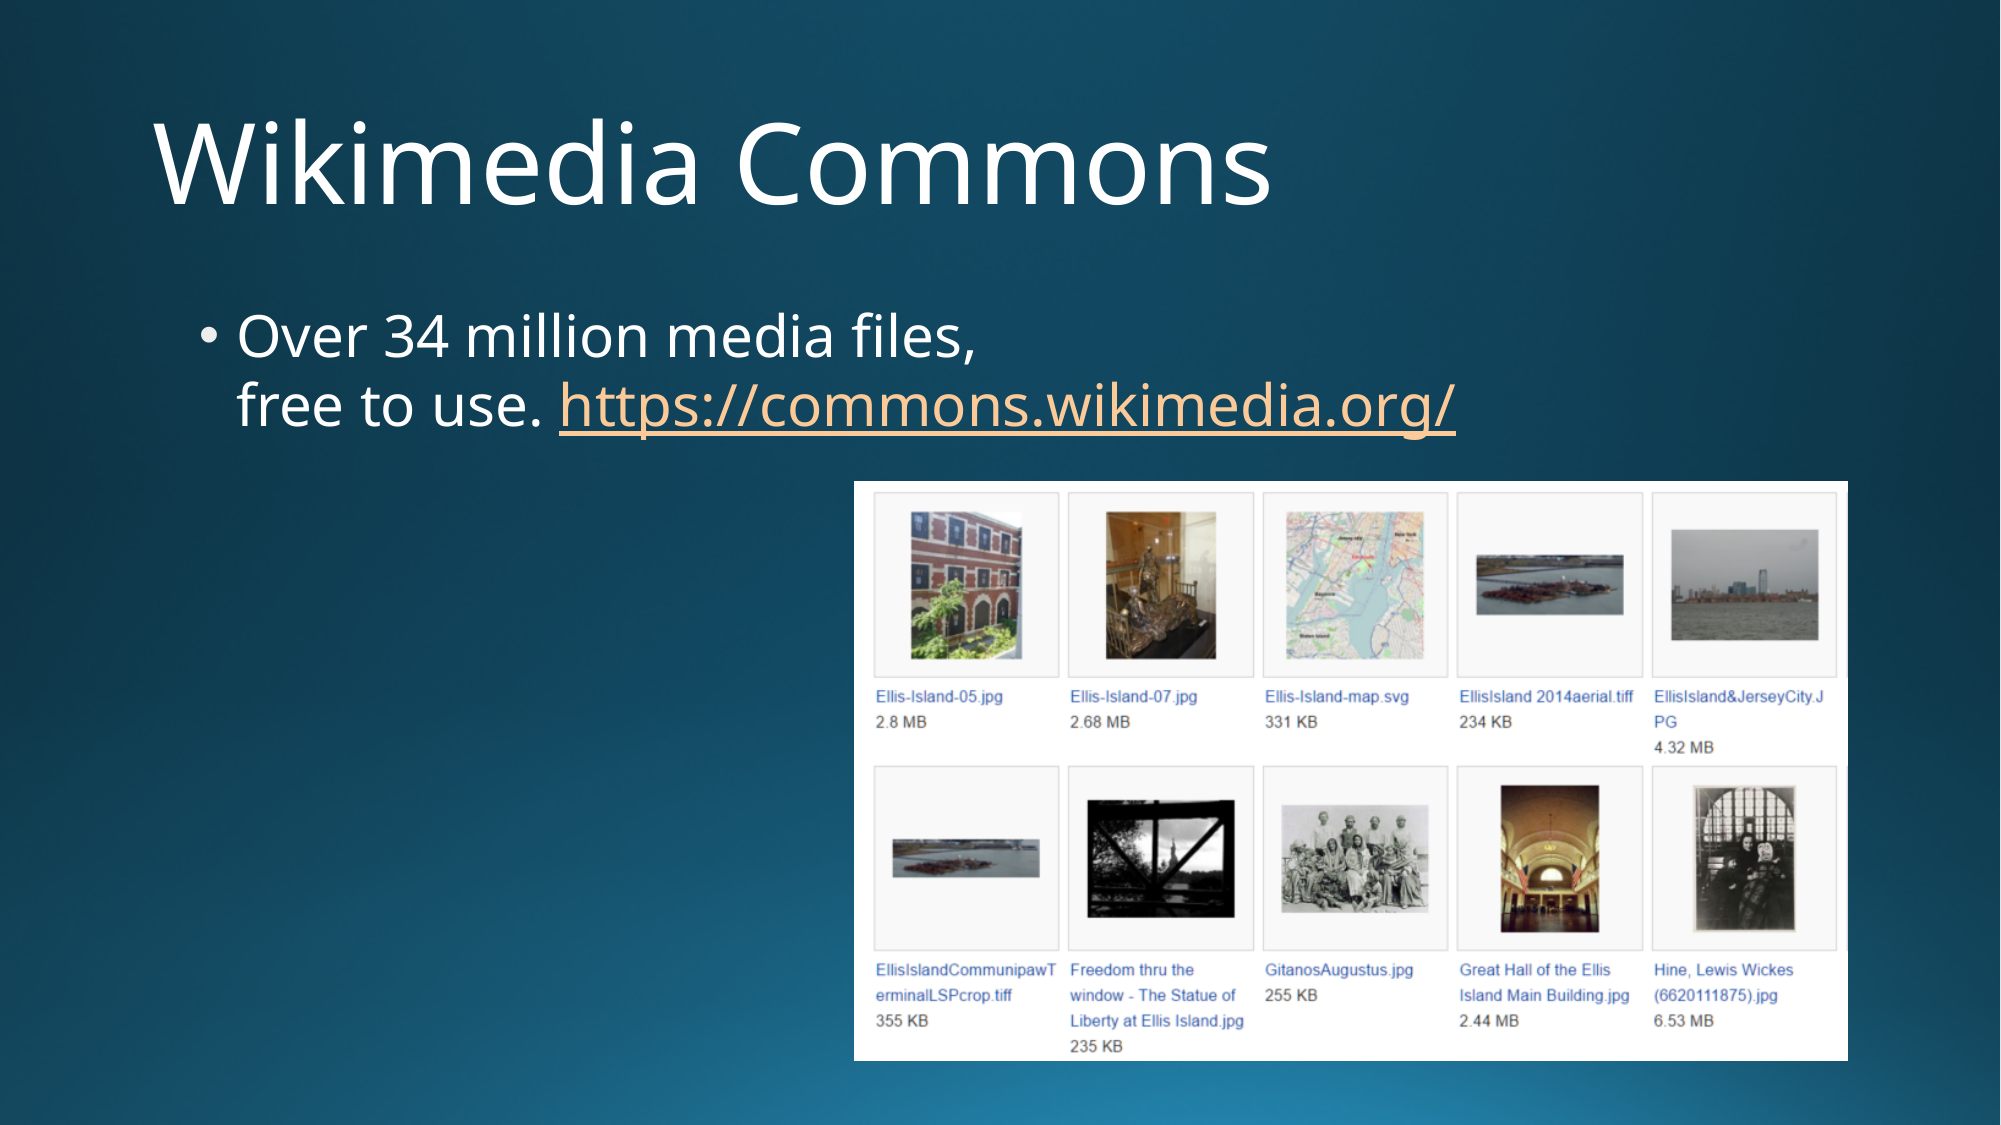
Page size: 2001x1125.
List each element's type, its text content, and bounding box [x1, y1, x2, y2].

list Over 34 million media files, free to use. https://commons.wikimedia.org/ [183, 299, 1863, 1014]
title Wikimedia Commons [137, 59, 1863, 278]
picture [0, 0, 2001, 1125]
